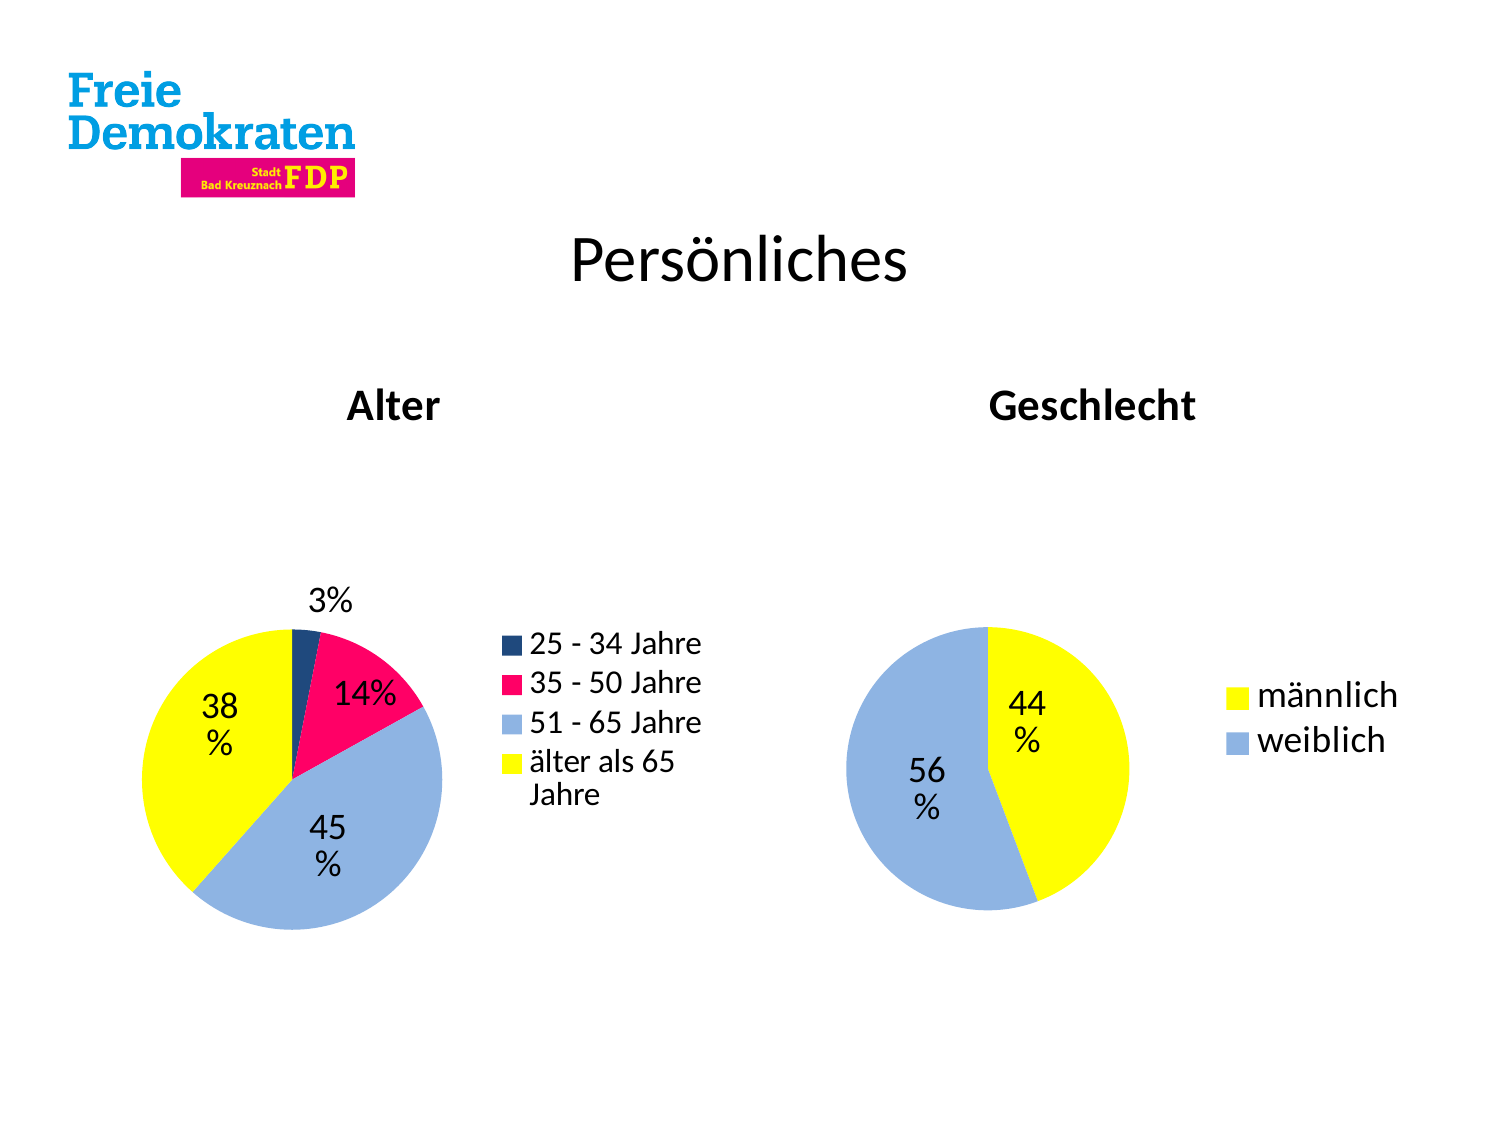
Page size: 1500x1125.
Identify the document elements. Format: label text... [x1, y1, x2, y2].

chart [61, 349, 725, 1093]
chart [761, 349, 1425, 1093]
title Persönliches [64, 160, 1415, 349]
picture [29, 31, 394, 237]
